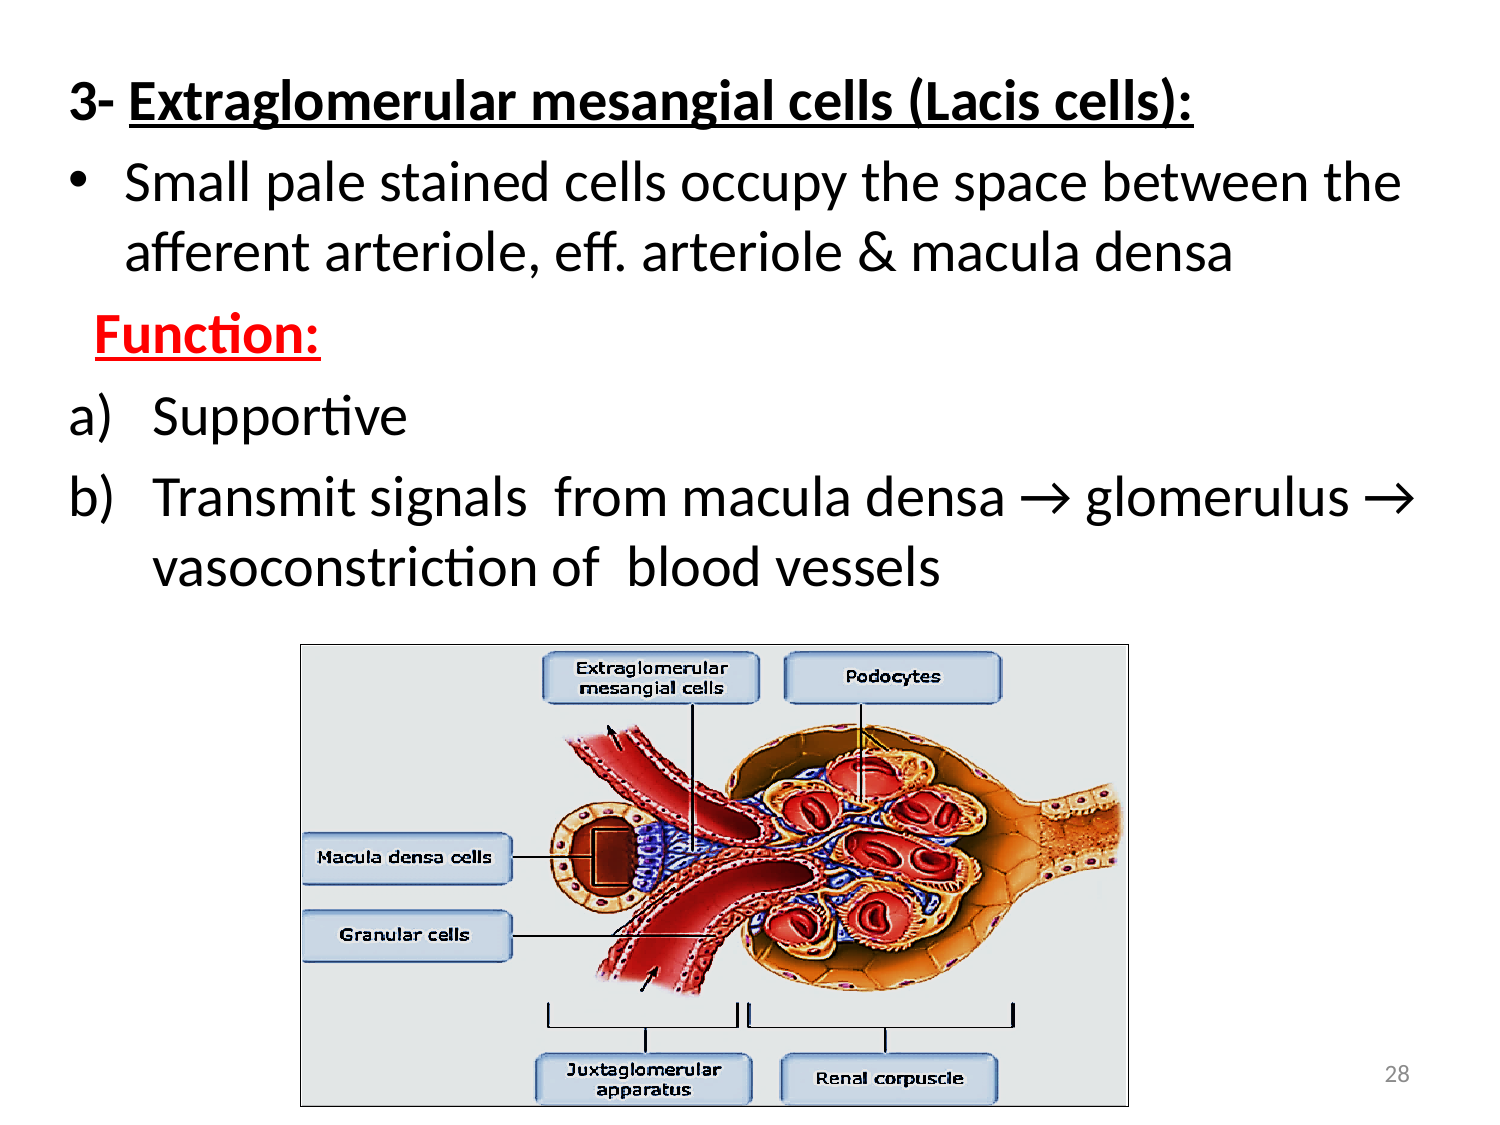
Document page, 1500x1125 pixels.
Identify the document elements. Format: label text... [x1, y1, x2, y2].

picture [300, 645, 1129, 1107]
list 3- Extraglomerular mesangial cells (Lacis cells): Small pale stained cells occupy the space between the afferent arteriole, eff. arteriole & macula densa Function: Supportive Transmit signals from macula densa → glomerulus → vasoconstriction of blood vessels [53, 54, 1483, 1059]
slide_number 28 [1132, 1042, 1425, 1103]
